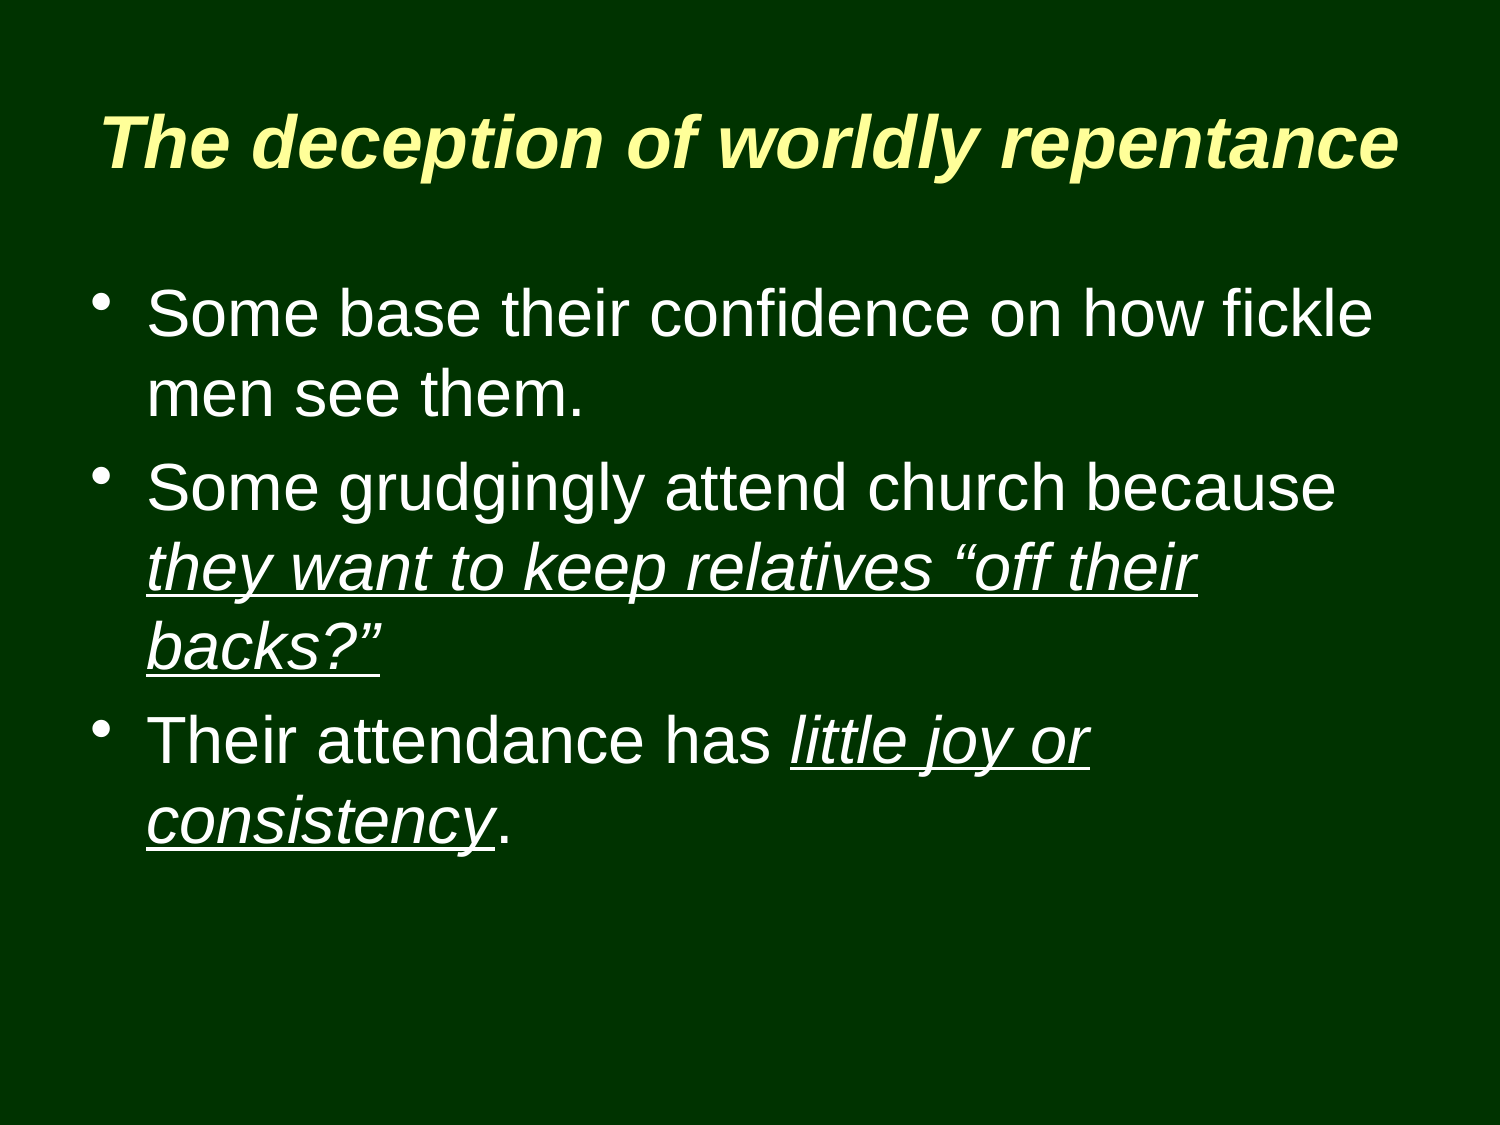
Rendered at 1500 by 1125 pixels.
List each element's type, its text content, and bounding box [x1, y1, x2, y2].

title The deception of worldly repentance [75, 45, 1425, 233]
list Some base their confidence on how fickle men see them. Some grudgingly attend church because they want to keep relatives “off their backs?” Their attendance has little joy or consistency. [75, 262, 1425, 1005]
